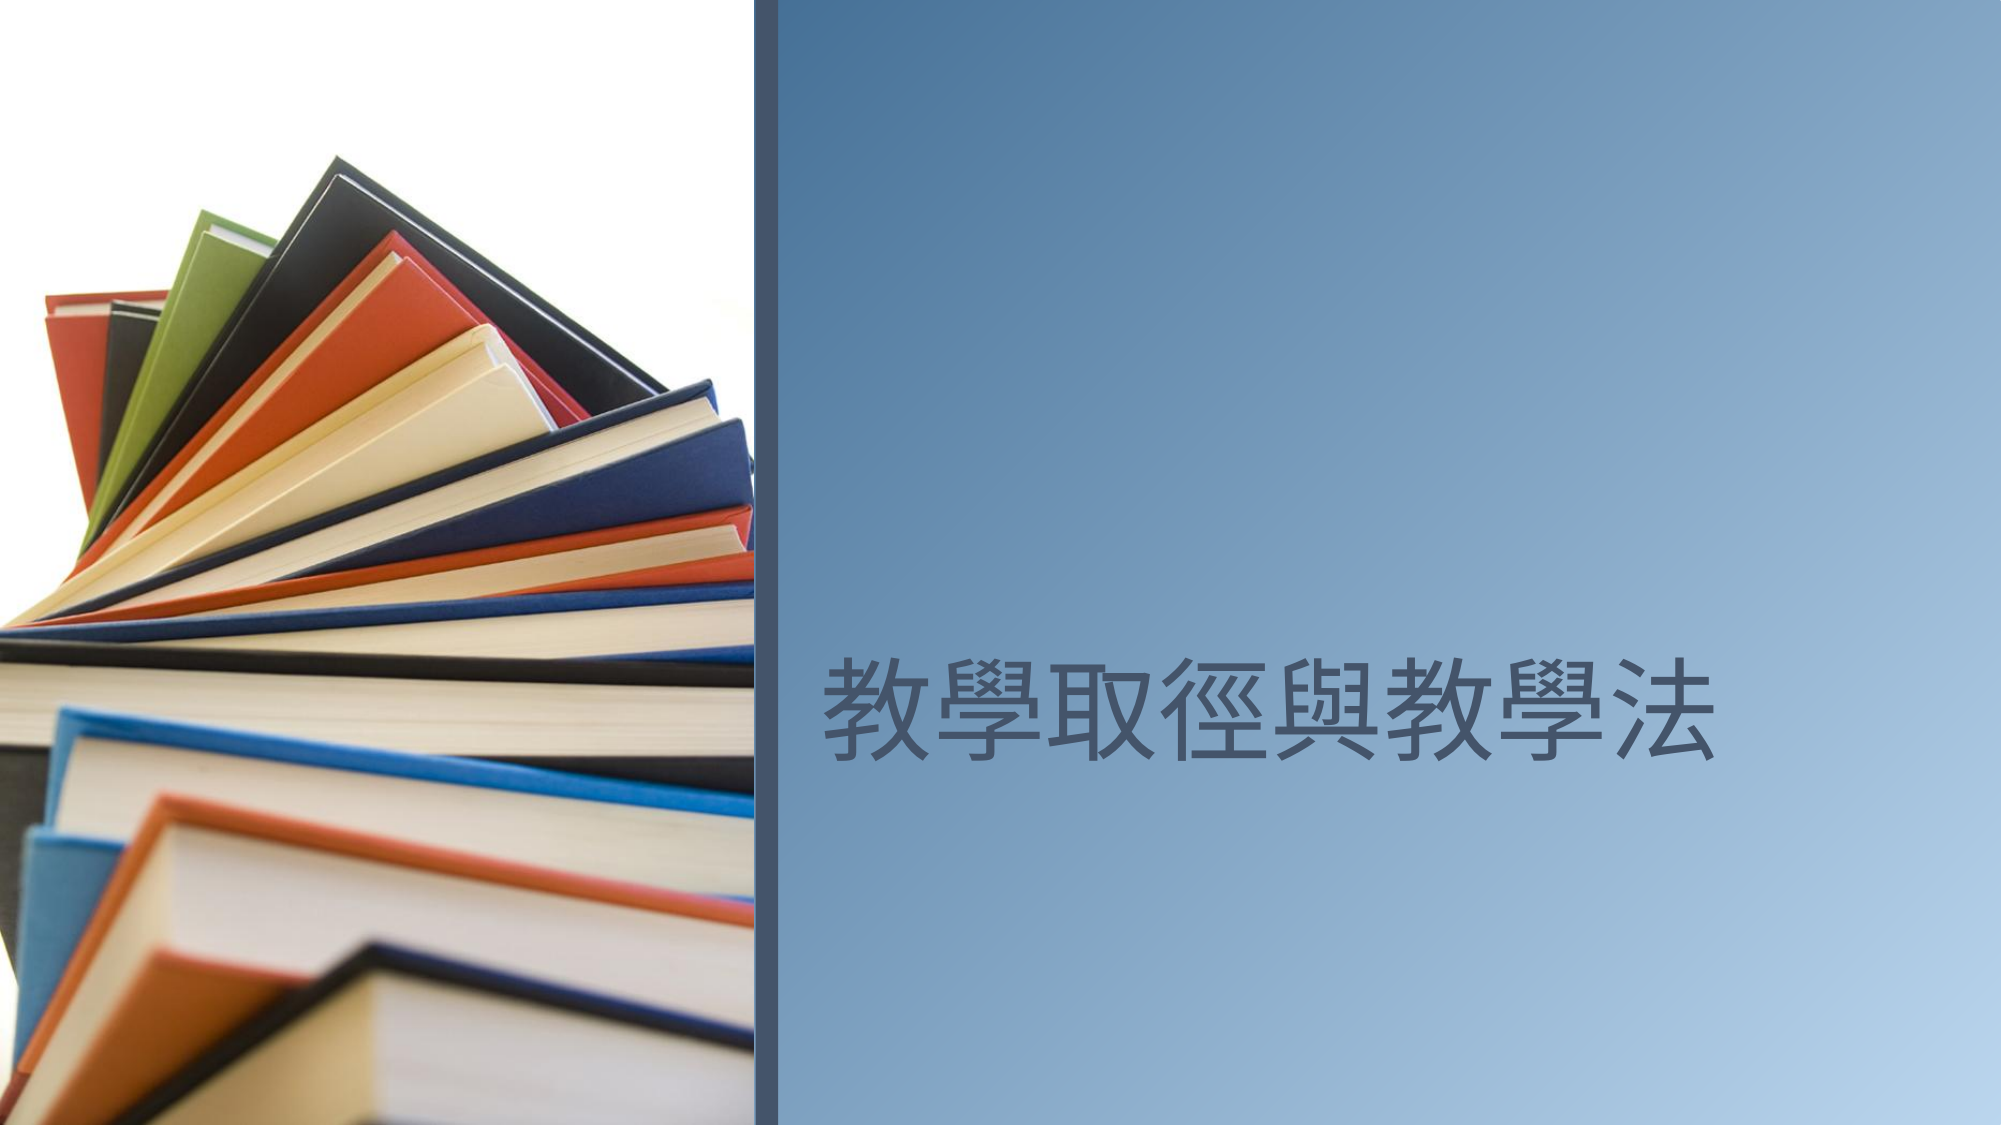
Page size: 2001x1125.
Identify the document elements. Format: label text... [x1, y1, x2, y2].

picture [0, 0, 754, 1125]
title 教學取徑與教學法 [800, 245, 1951, 787]
